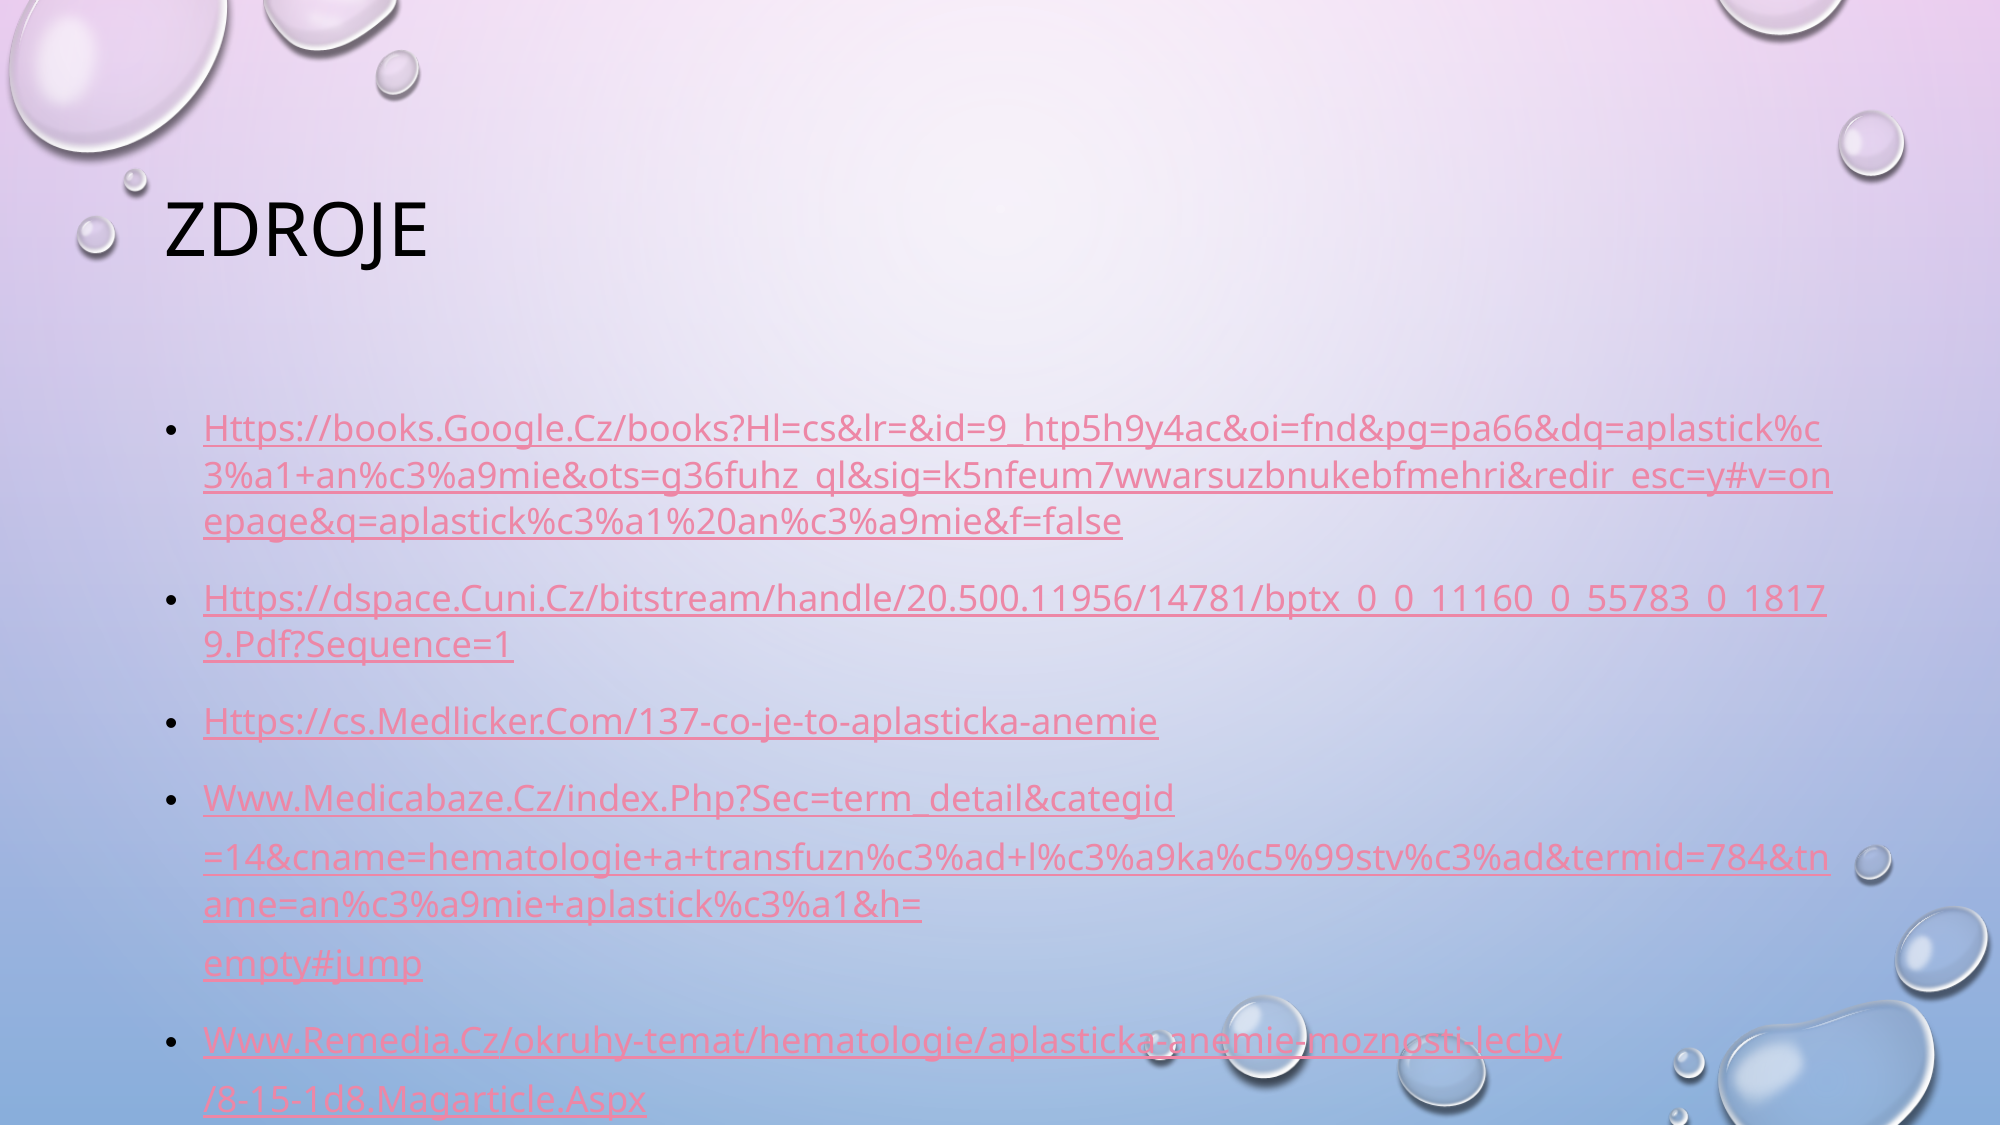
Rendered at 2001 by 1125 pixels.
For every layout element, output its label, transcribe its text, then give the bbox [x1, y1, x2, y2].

picture [0, 0, 2000, 1125]
list Https://books.Google.Cz/books?Hl=cs&lr=&id=9_htp5h9y4ac&oi=fnd&pg=pa66&dq=aplastick%c3%a1+an%c3%a9mie&ots=g36fuhz_ql&sig=k5nfeum7wwarsuzbnukebfmehri&redir_esc=y#v=onepage&q=aplastick%c3%a1%20an%c3%a9mie&f=false Https://dspace.Cuni.Cz/bitstream/handle/20.500.11956/14781/bptx_0_0_11160_0_55783_0_18179.Pdf?Sequence=1 Https://cs.Medlicker.Com/137-co-je-to-aplasticka-anemie Www.Medicabaze.Cz/index.Php?Sec=term_detail&categid=14&cname=hematologie+a+transfuzn%c3%ad+l%c3%a9ka%c5%99stv%c3%ad&termid=784&tname=an%c3%a9mie+aplastick%c3%a1&h=empty#jump Www.Remedia.Cz/okruhy-temat/hematologie/aplasticka-anemie-moznosti-lecby/8-15-1d8.Magarticle.Aspx [149, 388, 1850, 950]
title Zdroje [149, 101, 1851, 364]
